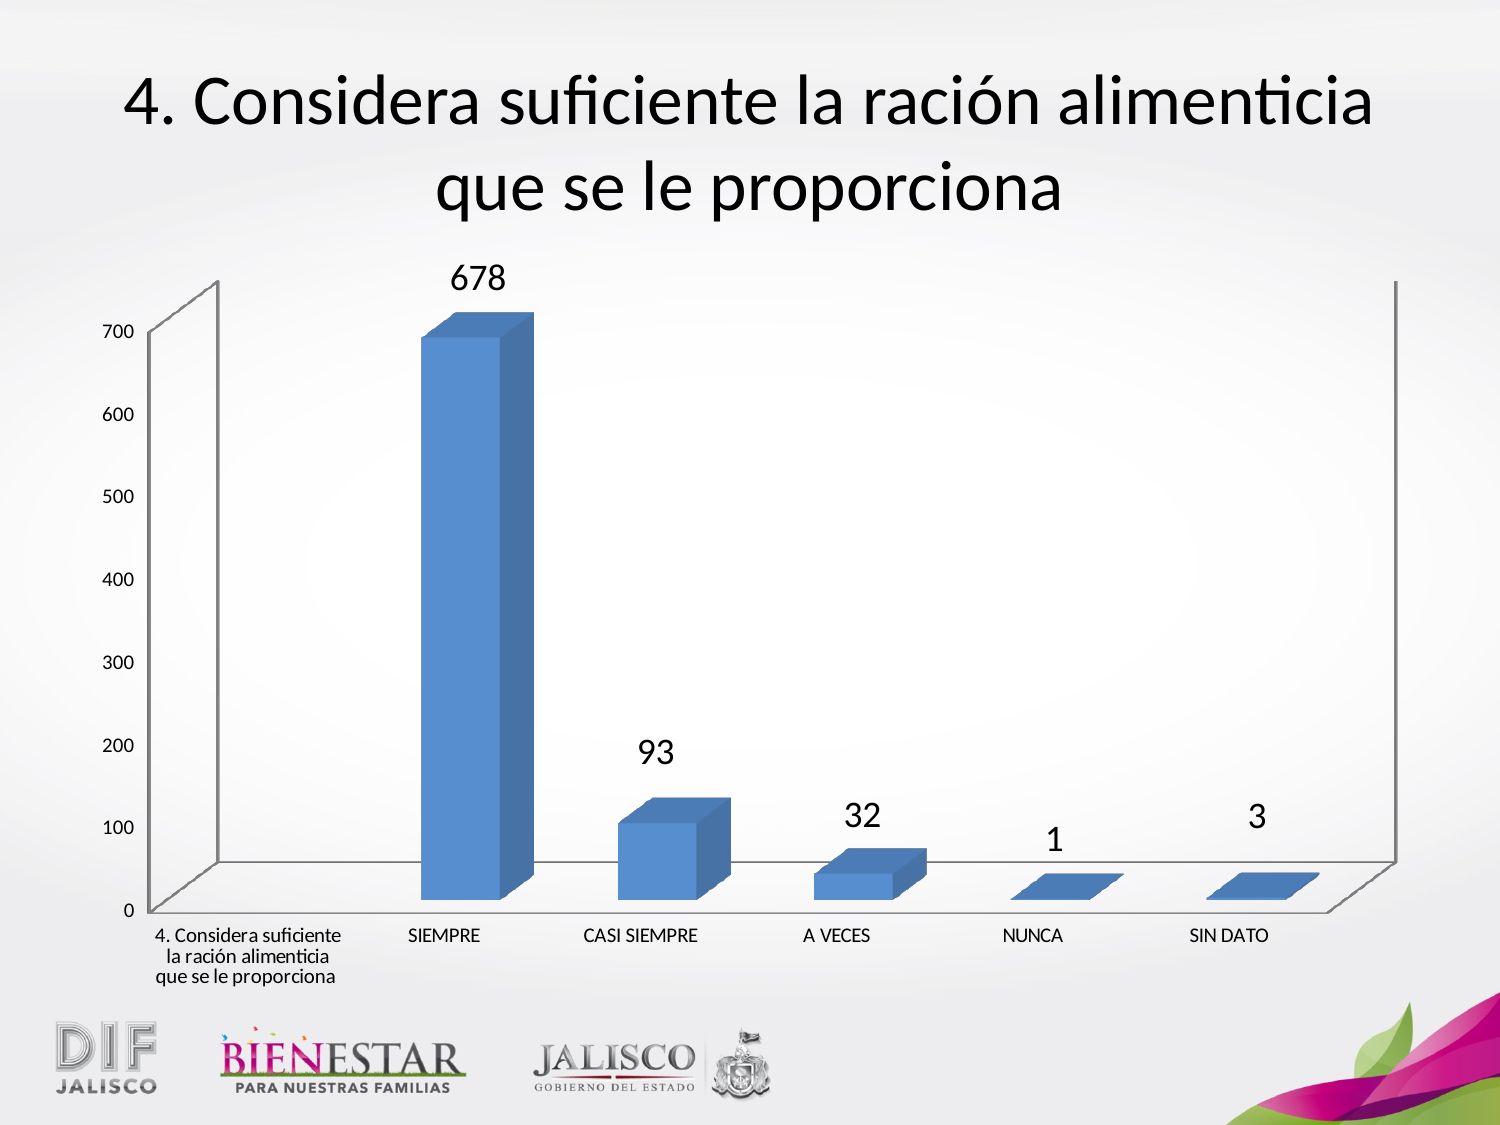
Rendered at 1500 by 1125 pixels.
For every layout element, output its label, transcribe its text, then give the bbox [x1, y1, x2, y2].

title 4. Considera suficiente la ración alimenticia que se le proporciona [75, 45, 1425, 233]
chart [74, 262, 1426, 1006]
picture [0, 0, 1500, 1125]
